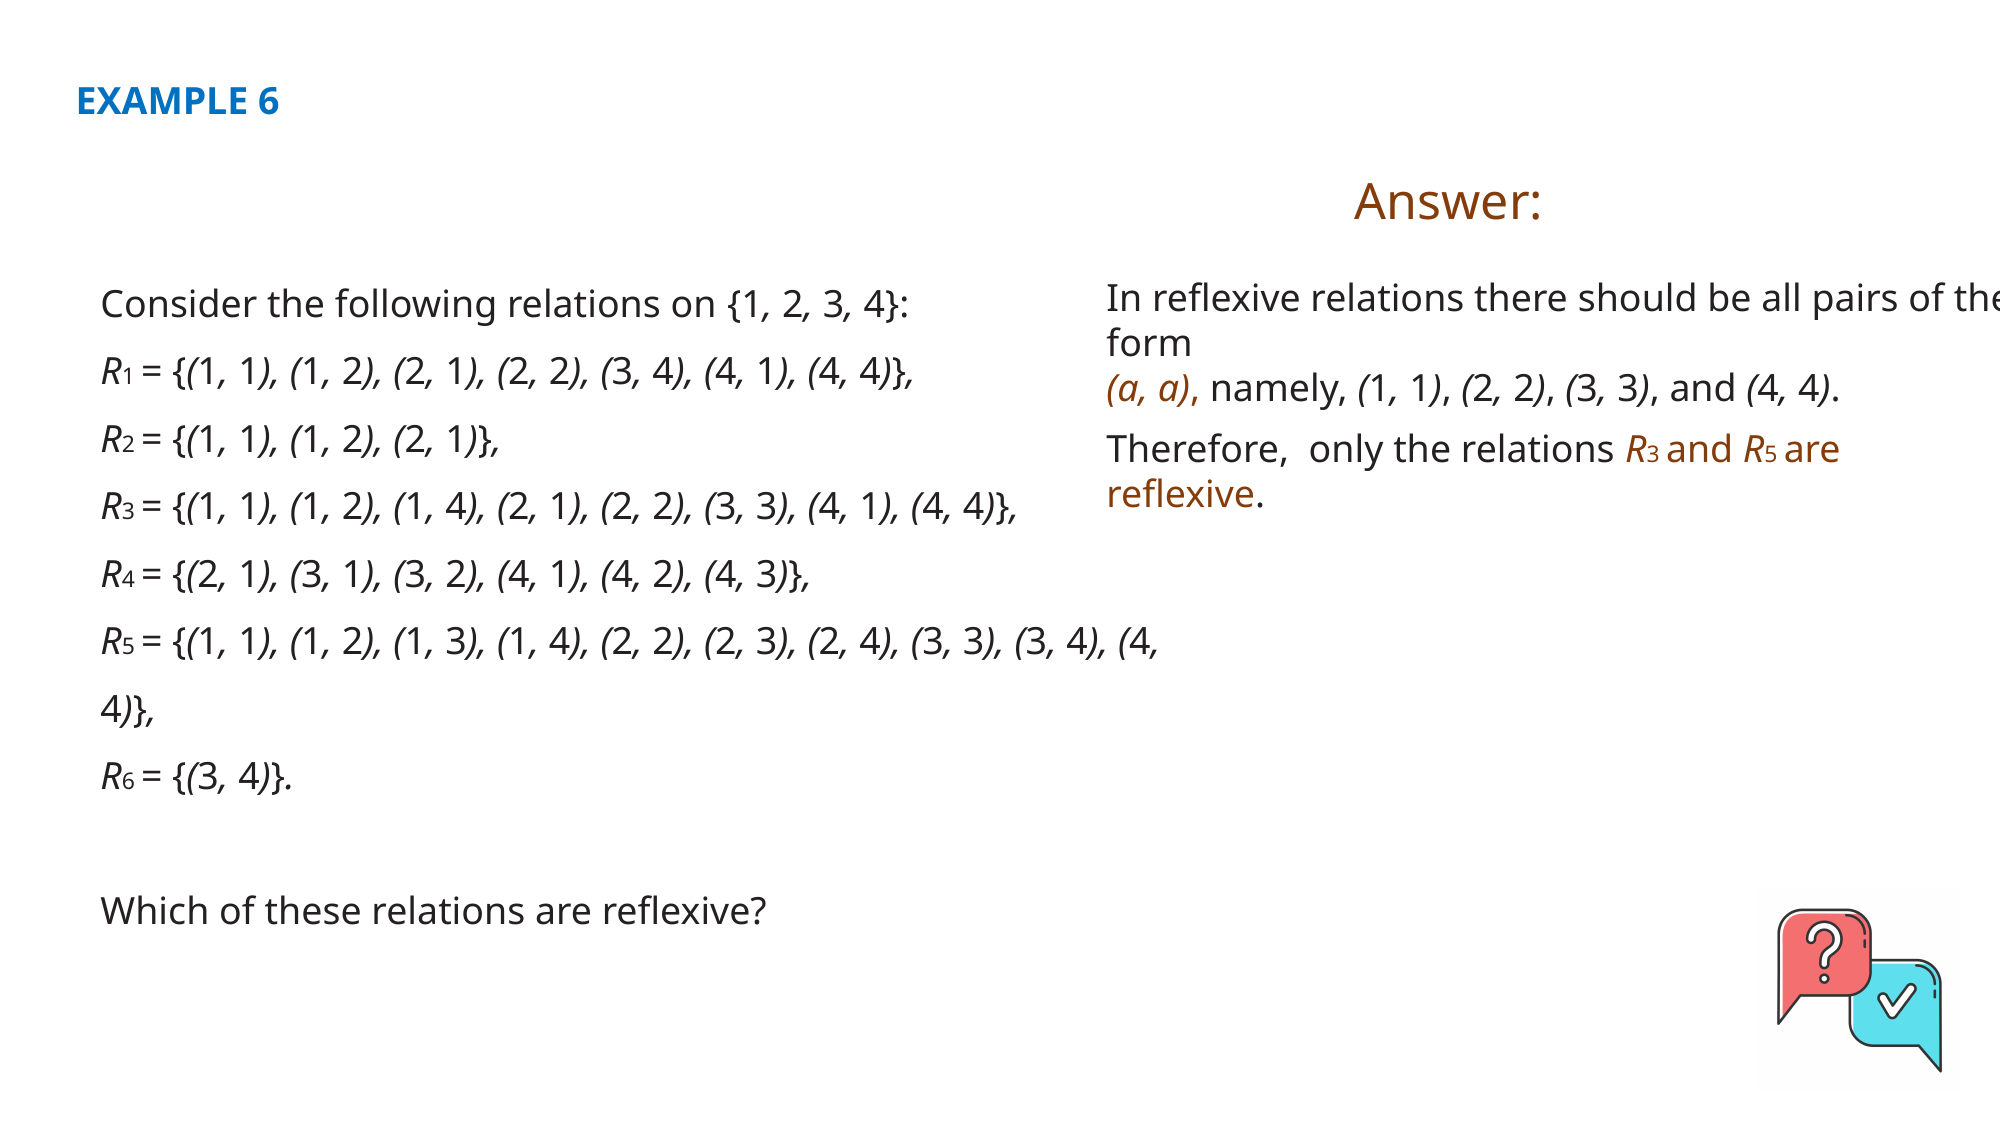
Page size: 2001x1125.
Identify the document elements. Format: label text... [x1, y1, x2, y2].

picture [1758, 889, 1961, 1092]
text_box Answer: [1340, 161, 1559, 237]
text_box Consider the following relations on {1, 2, 3, 4}: R1 = {(1, 1), (1, 2), (2, 1), (2, 2), (3, 4), (4, 1), (4, 4)}, R2 = {(1, 1), (1, 2), (2, 1)}, R3 = {(1, 1), (1, 2), (1, 4), (2, 1), (2, 2), (3, 3), (4, 1), (4, 4)}, R4 = {(2, 1), (3, 1), (3, 2), (4, 1), (4, 2), (4, 3)}, R5 = {(1, 1), (1, 2), (1, 3), (1, 4), (2, 2), (2, 3), (2, 4), (3, 3), (3, 4), (4, 4)}, R6 = {(3, 4)}. Which of these relations are reflexive? [85, 249, 1193, 1007]
text_box Therefore, only the relations R3 and R5 are reflexive. [1091, 417, 1961, 523]
text_box EXAMPLE 6 [60, 70, 1061, 130]
text_box In reflexive relations there should be all pairs of the form (a, a), namely, (1, 1), (2, 2), (3, 3), and (4, 4). [1091, 266, 2000, 416]
